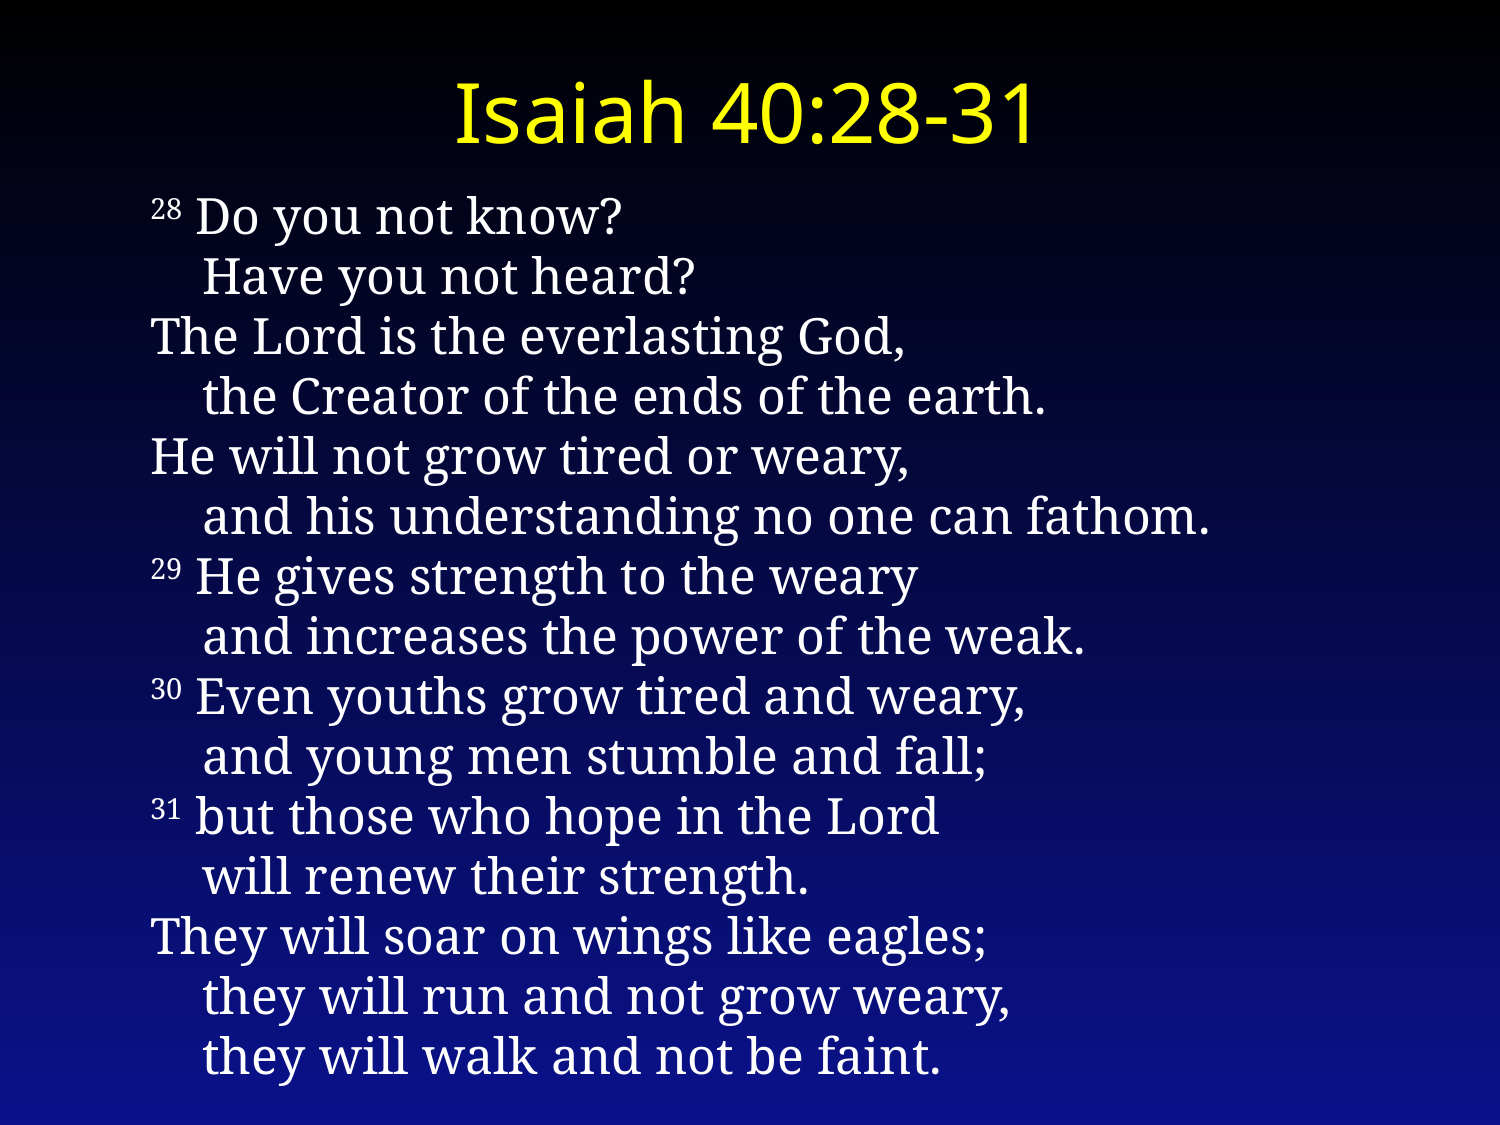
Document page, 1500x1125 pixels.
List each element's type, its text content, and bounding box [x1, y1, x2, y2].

text_box Isaiah 40:28-31 28 Do you not know? Have you not heard? The Lord is the everlasting God, the Creator of the ends of the earth. He will not grow tired or weary, and his understanding no one can fathom. 29 He gives strength to the weary and increases the power of the weak. 30 Even youths grow tired and weary, and young men stumble and fall; 31 but those who hope in the Lord will renew their strength. They will soar on wings like eagles; they will run and not grow weary, they will walk and not be faint. [149, 59, 1350, 1035]
